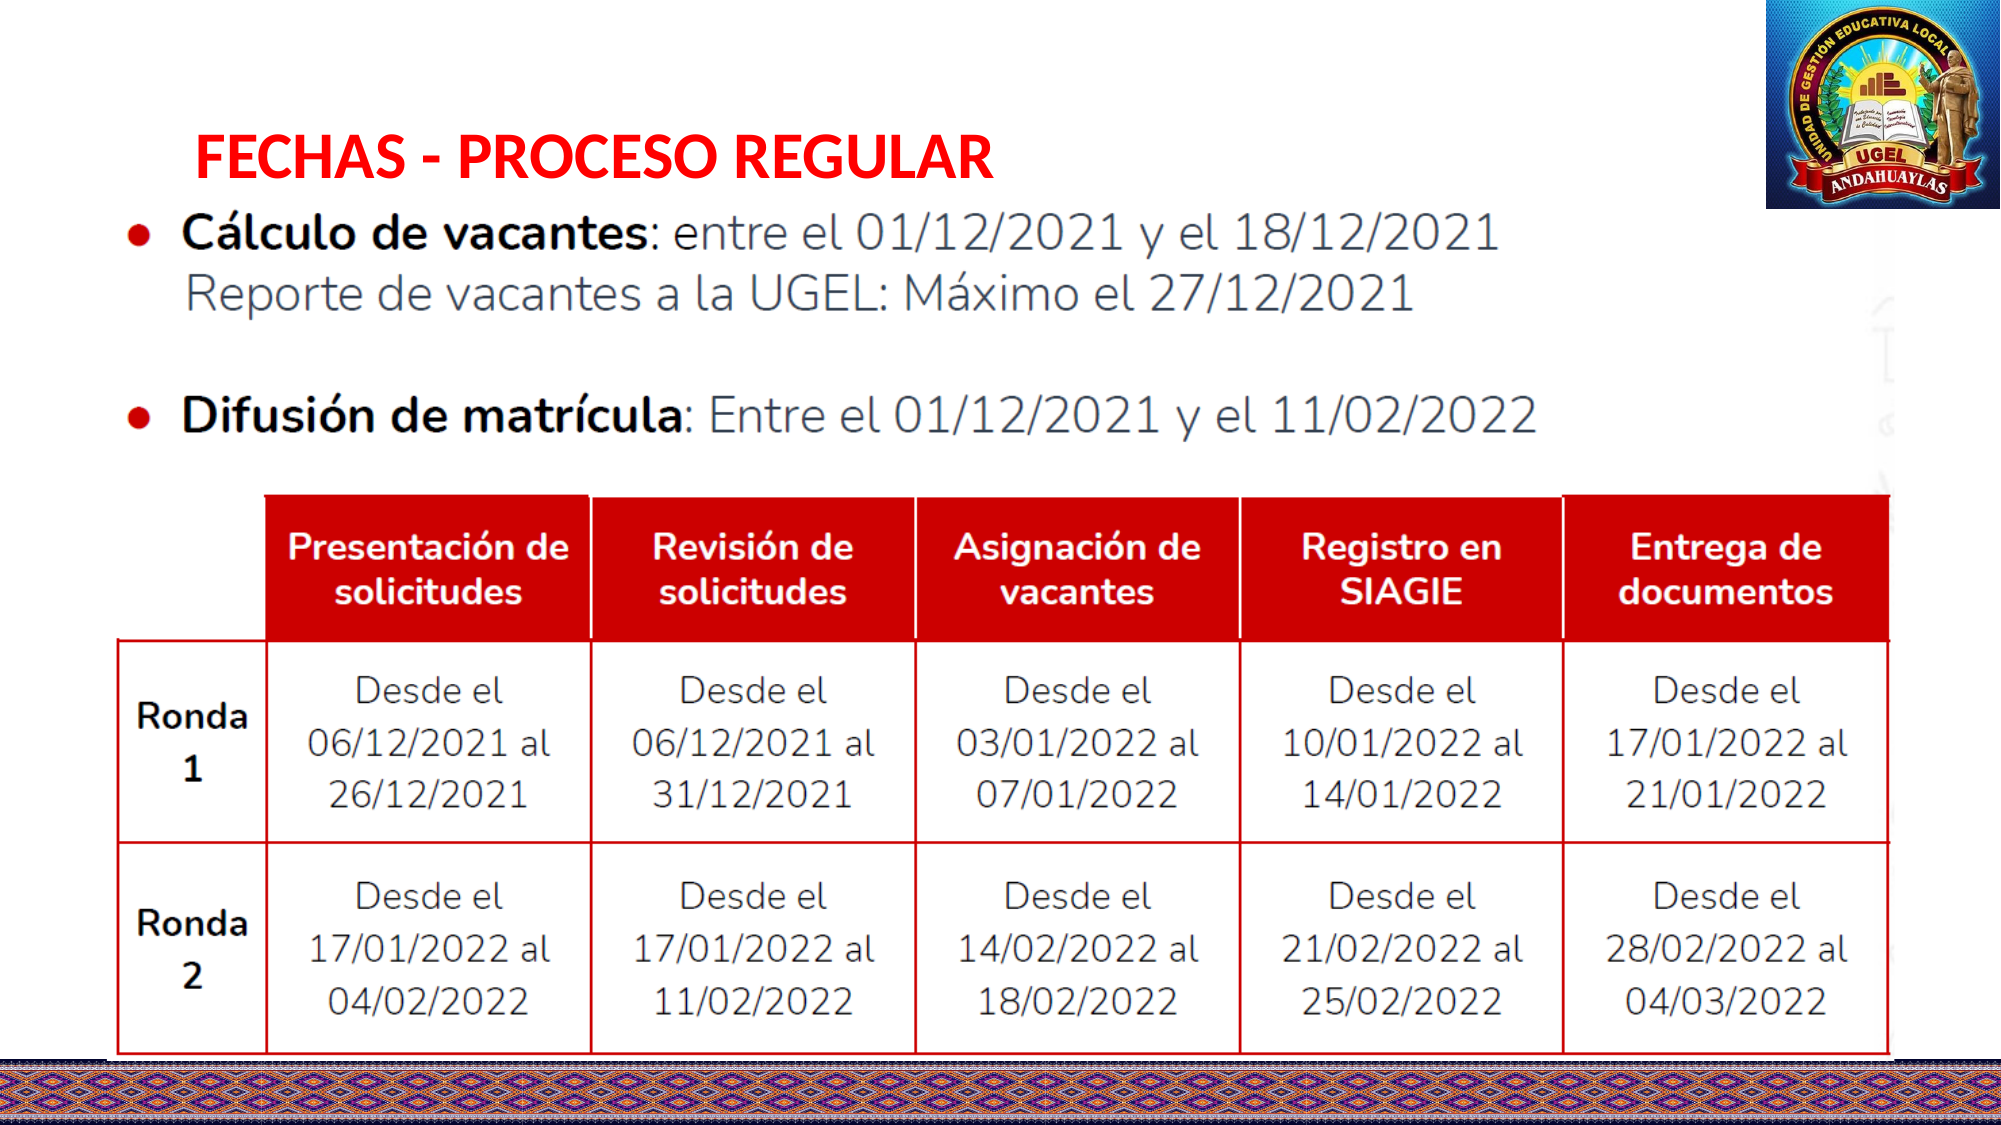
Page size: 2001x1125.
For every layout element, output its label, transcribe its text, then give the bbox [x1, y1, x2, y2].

picture [0, 0, 2001, 1125]
text_box FECHAS - PROCESO REGULAR [180, 103, 1227, 193]
